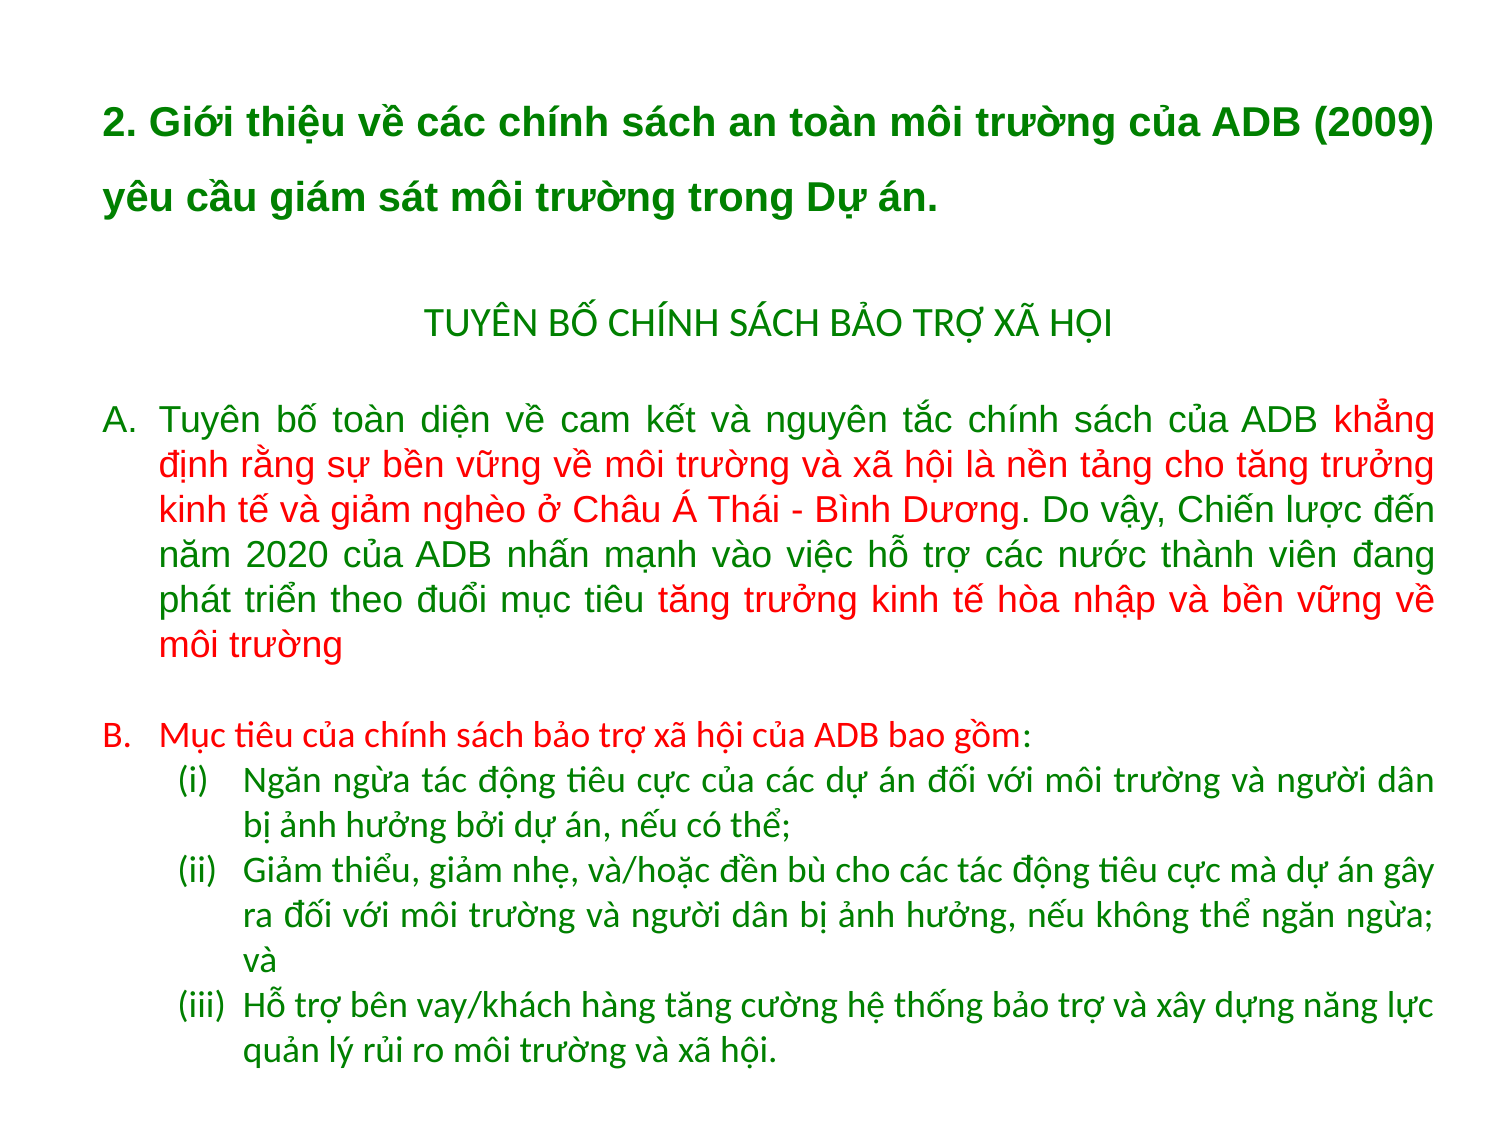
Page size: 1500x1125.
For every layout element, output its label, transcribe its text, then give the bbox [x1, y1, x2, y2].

text_box 2. Giới thiệu về các chính sách an toàn môi trường của ADB (2009) yêu cầu giám sát môi trường trong Dự án. TUYÊN BỐ CHÍNH SÁCH BẢO TRỢ XÃ HỘI Tuyên bố toàn diện về cam kết và nguyên tắc chính sách của ADB khẳng định rằng sự bền vững về môi trường và xã hội là nền tảng cho tăng trưởng kinh tế và giảm nghèo ở Châu Á Thái - Bình Dương. Do vậy, Chiến lược đến năm 2020 của ADB nhấn mạnh vào việc hỗ trợ các nước thành viên đang phát triển theo đuổi mục tiêu tăng trưởng kinh tế hòa nhập và bền vững về môi trường Mục tiêu của chính sách bảo trợ xã hội của ADB bao gồm: Ngăn ngừa tác động tiêu cực của các dự án đối với môi trường và người dân bị ảnh hưởng bởi dự án, nếu có thể; Giảm thiểu, giảm nhẹ, và/hoặc đền bù cho các tác động tiêu cực mà dự án gây ra đối với môi trường và người dân bị ảnh hưởng, nếu không thể ngăn ngừa; và Hỗ trợ bên vay/khách hàng tăng cường hệ thống bảo trợ và xây dựng năng lực quản lý rủi ro môi trường và xã hội. [87, 62, 1450, 1078]
